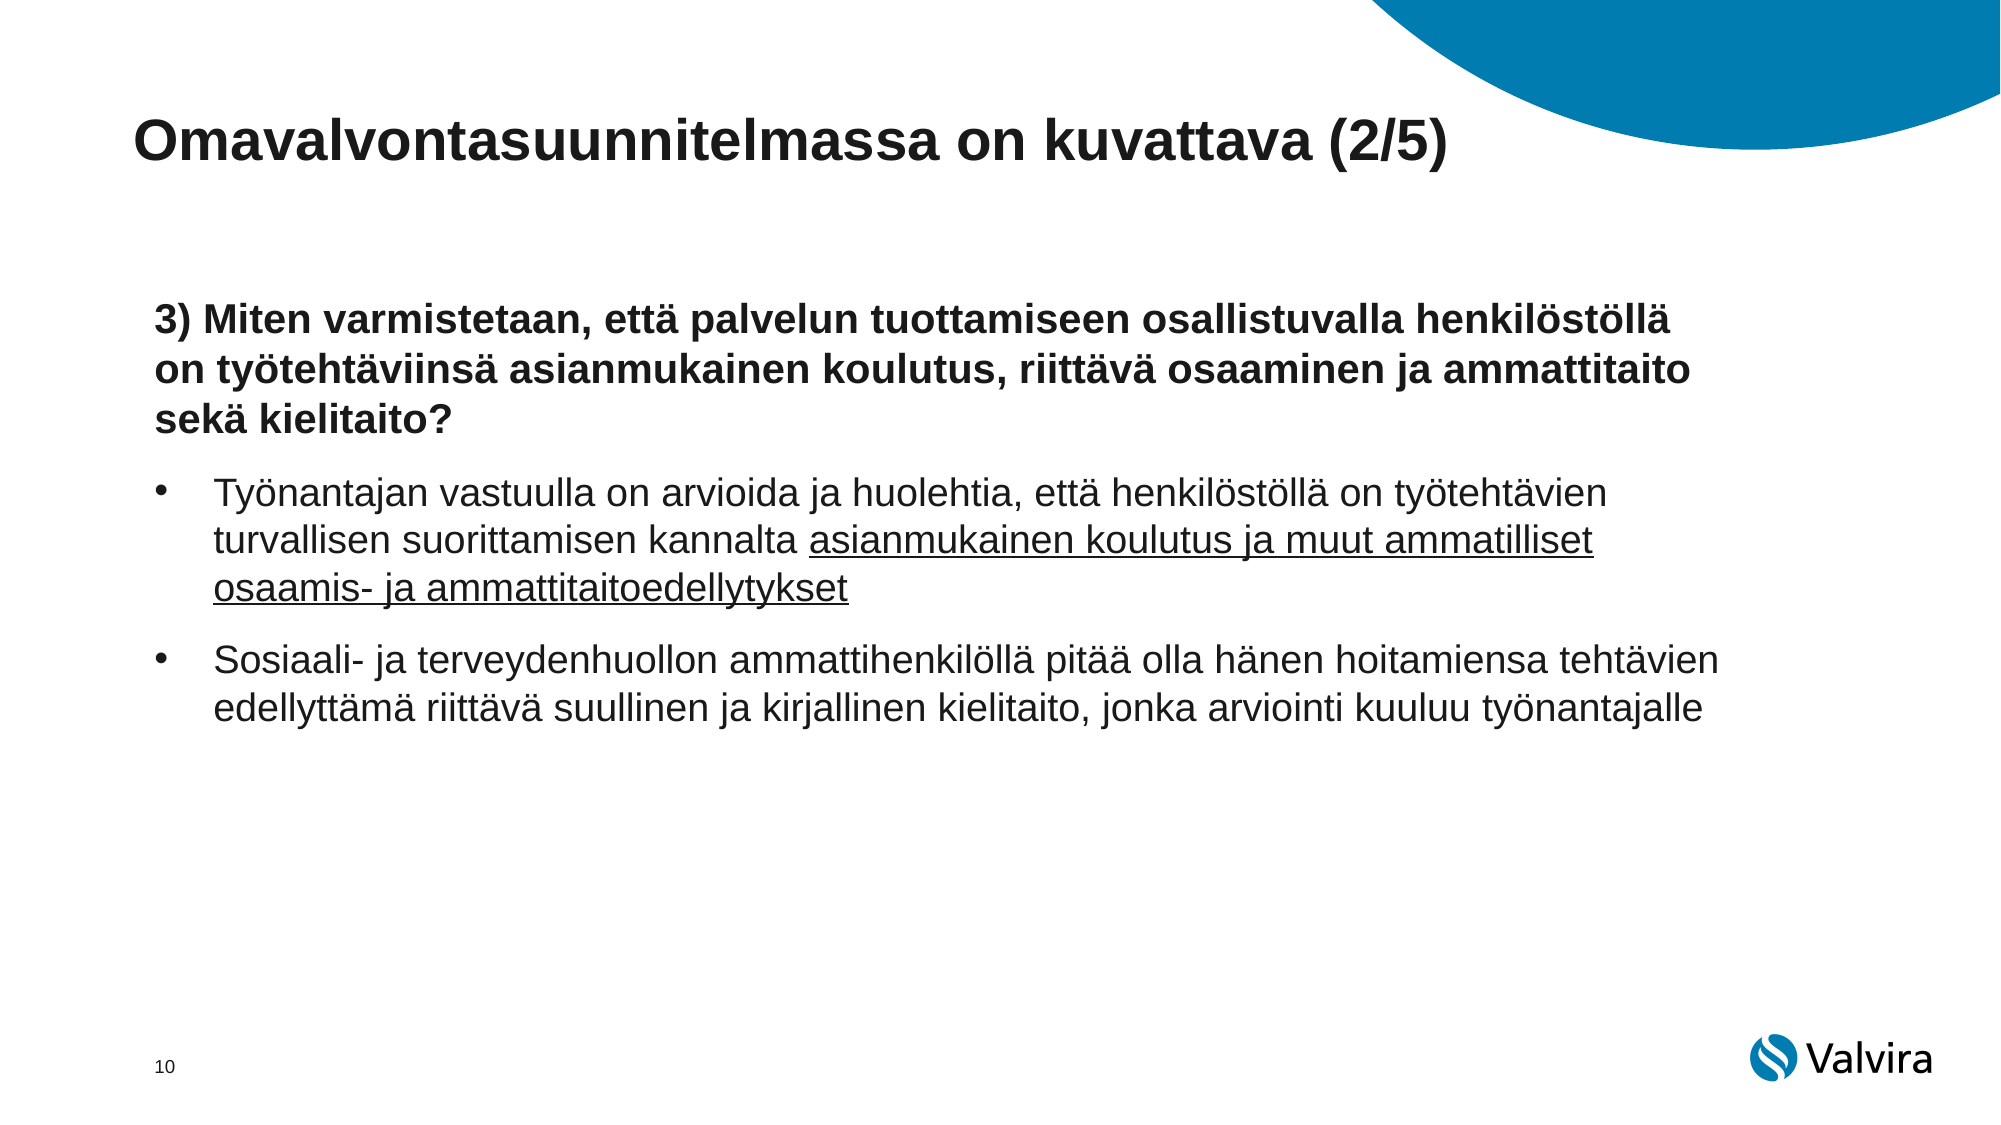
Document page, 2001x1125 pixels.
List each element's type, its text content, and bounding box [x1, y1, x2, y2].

picture [1726, 1010, 1955, 1105]
title Omavalvontasuunnitelmassa on kuvattava (2/5) [133, 23, 1802, 173]
list 3) Miten varmistetaan, että palvelun tuottamiseen osallistuvalla henkilöstöllä on työtehtäviinsä asianmukainen koulutus, riittävä osaaminen ja ammattitaito sekä kielitaito? Työnantajan vastuulla on arvioida ja huolehtia, että henkilöstöllä on työtehtävien turvallisen suorittamisen kannalta asianmukainen koulutus ja muut ammatilliset osaamis- ja ammattitaitoedellytykset Sosiaali- ja terveydenhuollon ammattihenkilöllä pitää olla hänen hoitamiensa tehtävien edellyttämä riittävä suullinen ja kirjallinen kielitaito, jonka arviointi kuuluu työnantajalle [154, 291, 1725, 924]
slide_number 10 [154, 1042, 209, 1089]
